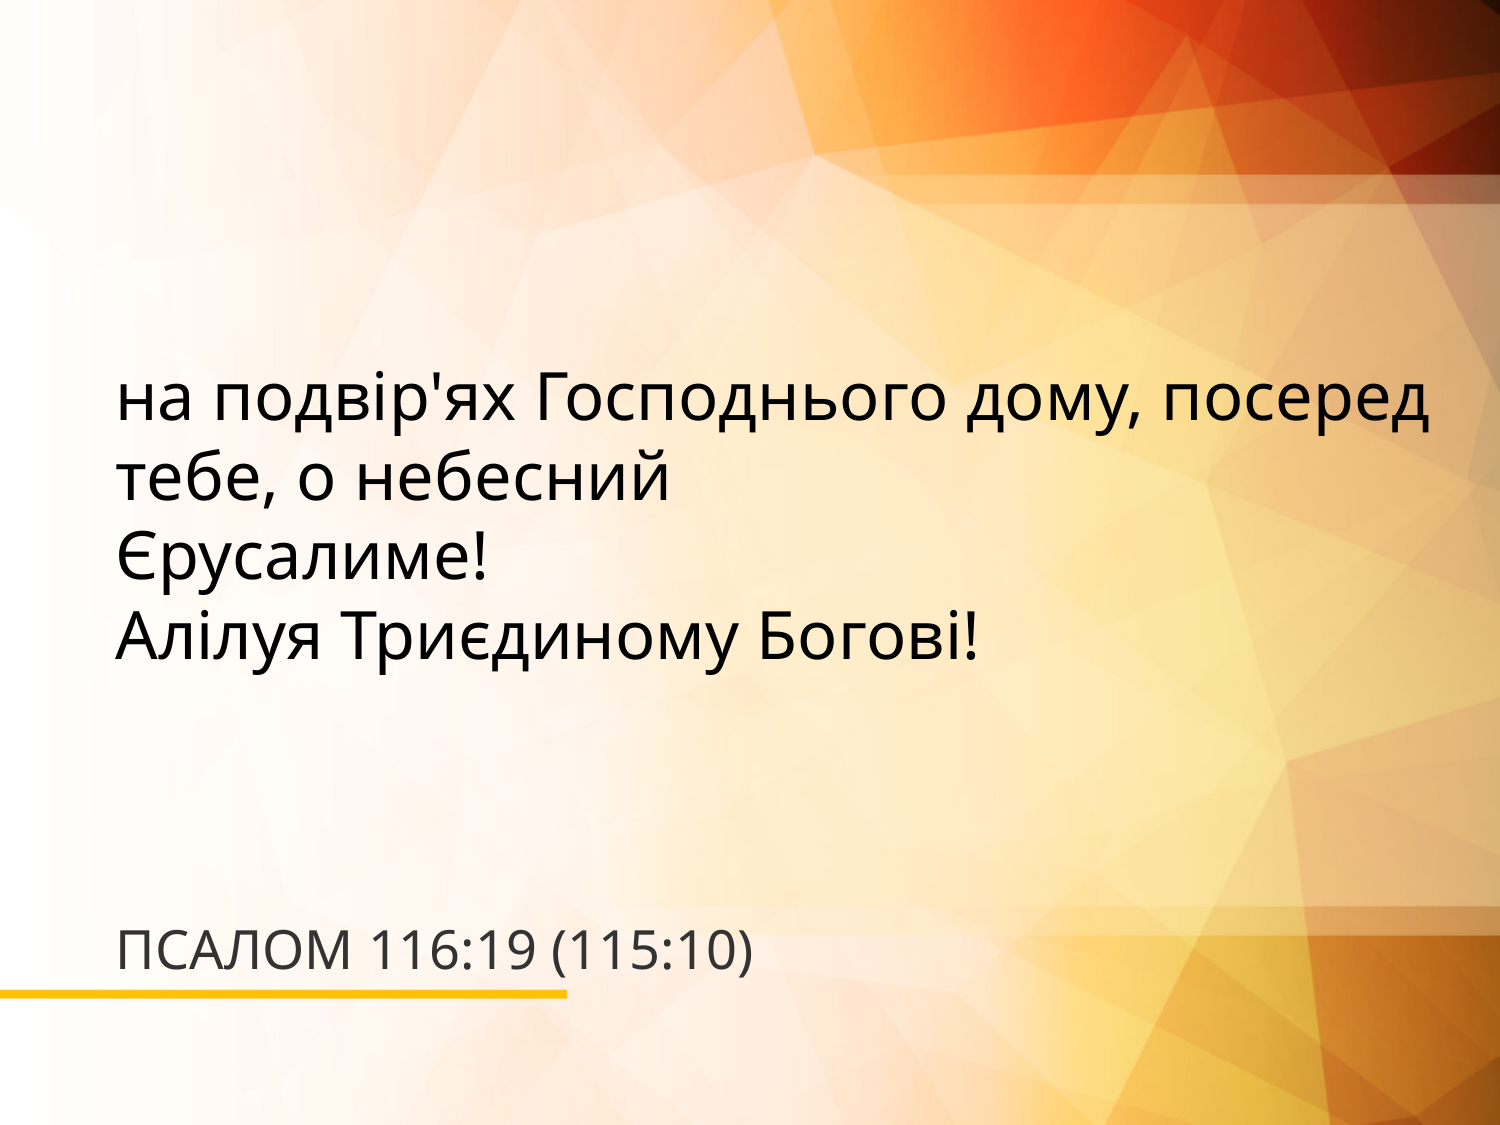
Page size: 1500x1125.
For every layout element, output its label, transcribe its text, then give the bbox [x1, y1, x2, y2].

title ПСАЛОМ 116:19 (115:10) [100, 905, 975, 988]
text_box на подвір'ях Господнього дому, посеред тебе, о небесний Єрусалиме! Алілуя Триєдиному Богові! [100, 219, 1459, 681]
picture [0, 0, 1500, 1125]
